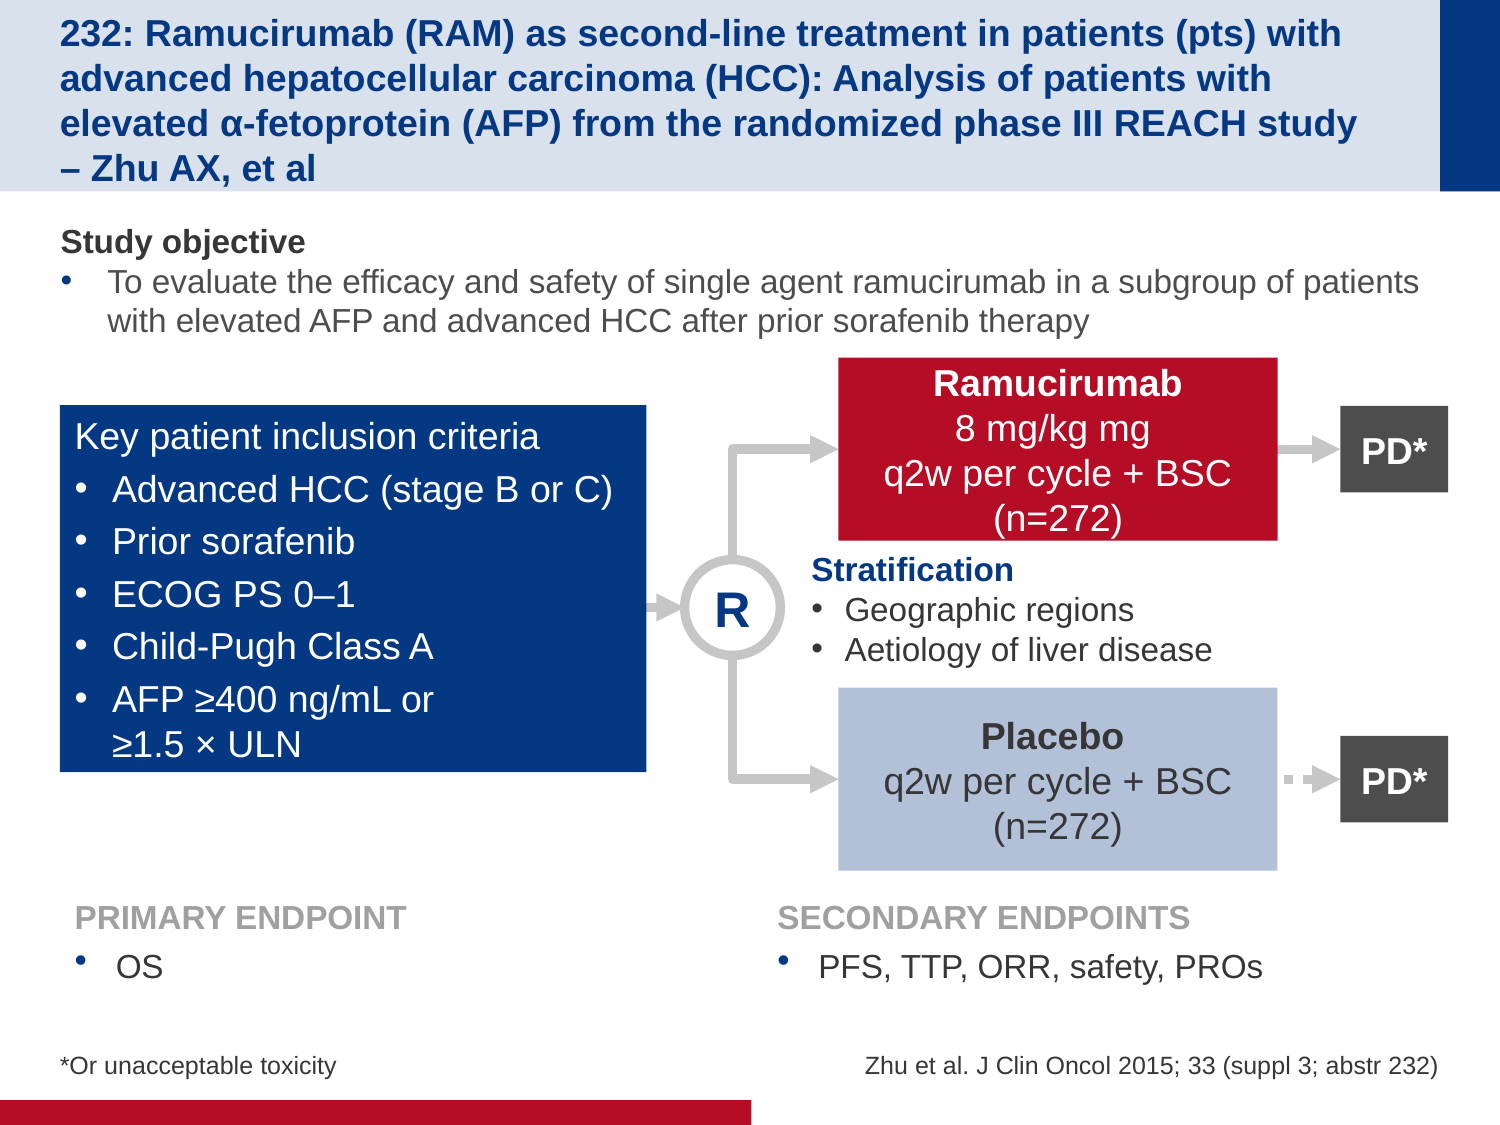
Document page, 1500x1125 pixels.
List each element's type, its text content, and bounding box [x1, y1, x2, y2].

text_box Study objective To evaluate the efficacy and safety of single agent ramucirumab in a subgroup of patients with elevated AFP and advanced HCC after prior sorafenib therapy [60, 212, 1440, 347]
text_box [723, 664, 848, 771]
text_box PRIMARY ENDPOINT OS [59, 889, 738, 1025]
text_box SECONDARY ENDPOINTS PFS, TTP, ORR, safety, PROs [762, 889, 1441, 1025]
title 232: Ramucirumab (RAM) as second-line treatment in patients (pts) with advanced hepatocellular carcinoma (HCC): Analysis of patients with elevated α-fetoprotein (AFP) from the randomized phase III REACH study – Zhu AX, et al [59, 29, 1412, 162]
list *Or unacceptable toxicity [59, 1025, 738, 1080]
list Zhu et al. J Clin Oncol 2015; 33 (suppl 3; abstr 232) [762, 1025, 1441, 1080]
text_box PD* [1340, 405, 1449, 493]
text_box R [684, 560, 781, 656]
text_box Ramucirumab 8 mg/kg mg q2w per cycle + BSC (n=272) [838, 357, 1278, 541]
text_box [730, 451, 841, 558]
text_box Key patient inclusion criteria Advanced HCC (stage B or C) Prior sorafenib ECOG PS 0–1 Child-Pugh Class A AFP ≥400 ng/mL or ≥1.5 × ULN [59, 405, 647, 773]
text_box Placebo q2w per cycle + BSC (n=272) [838, 687, 1278, 871]
text_box Stratification Geographic regions Aetiology of liver disease [796, 541, 1260, 687]
text_box PD* [1340, 735, 1449, 823]
